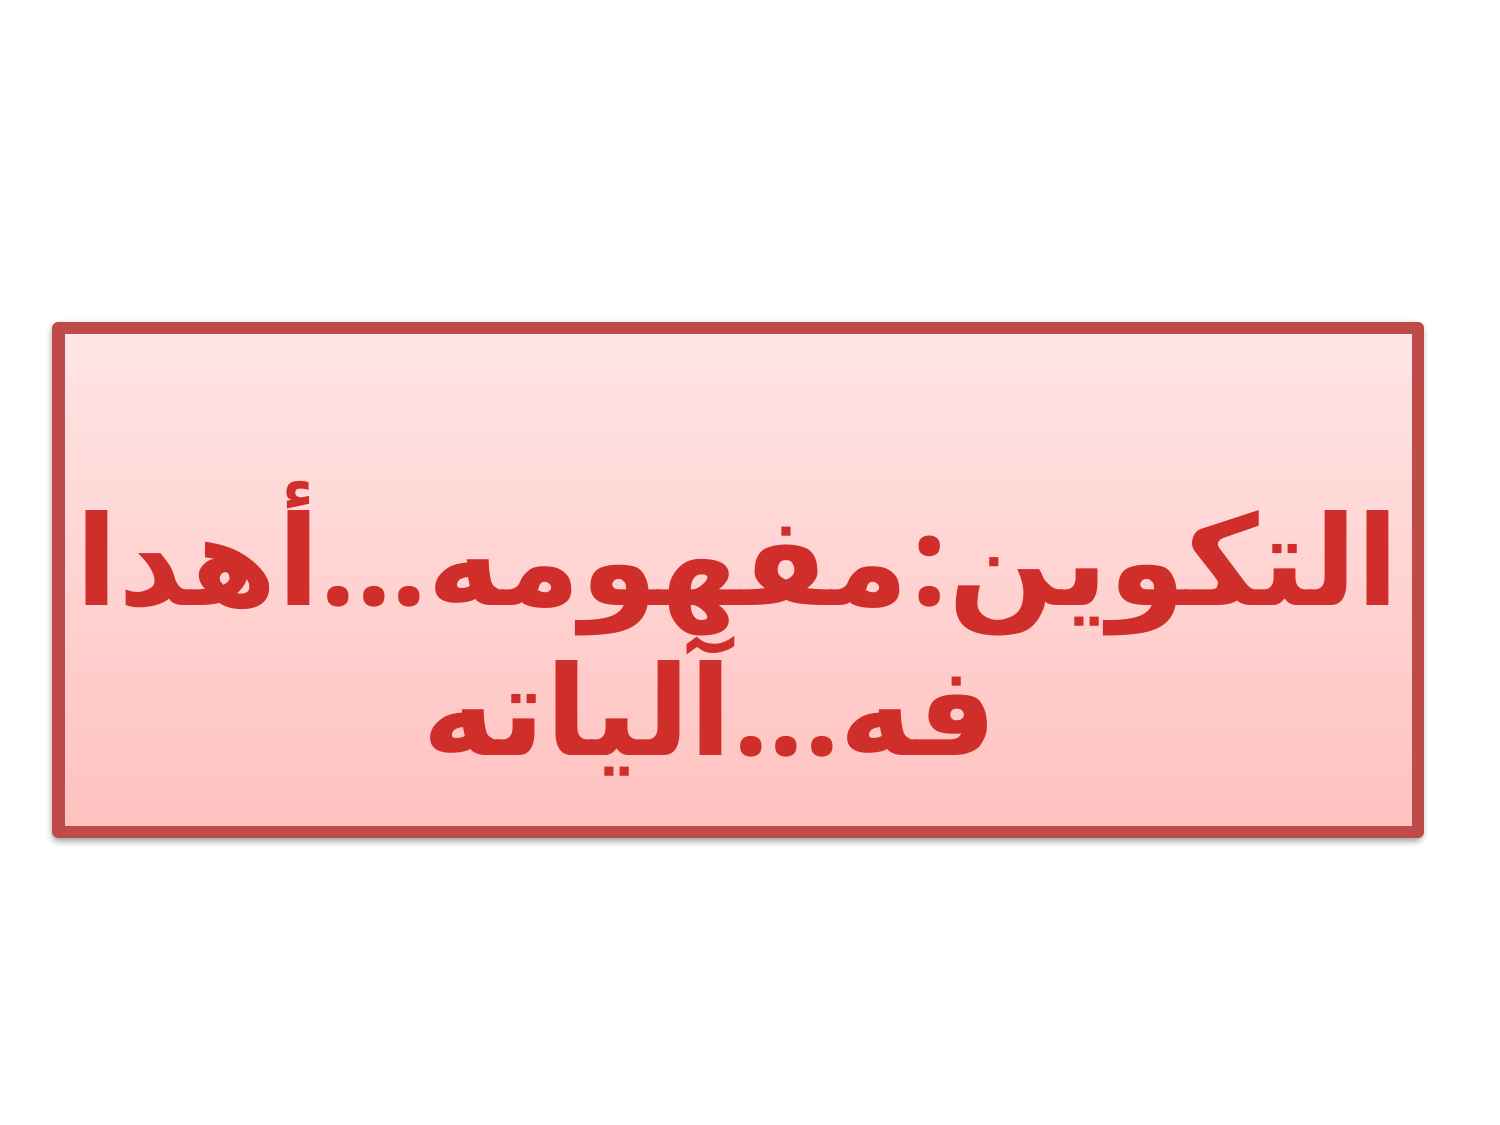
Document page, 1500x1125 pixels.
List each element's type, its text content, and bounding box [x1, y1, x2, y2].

list التكوين:مفهومه...أهدافه...آلياته [58, 327, 1419, 833]
